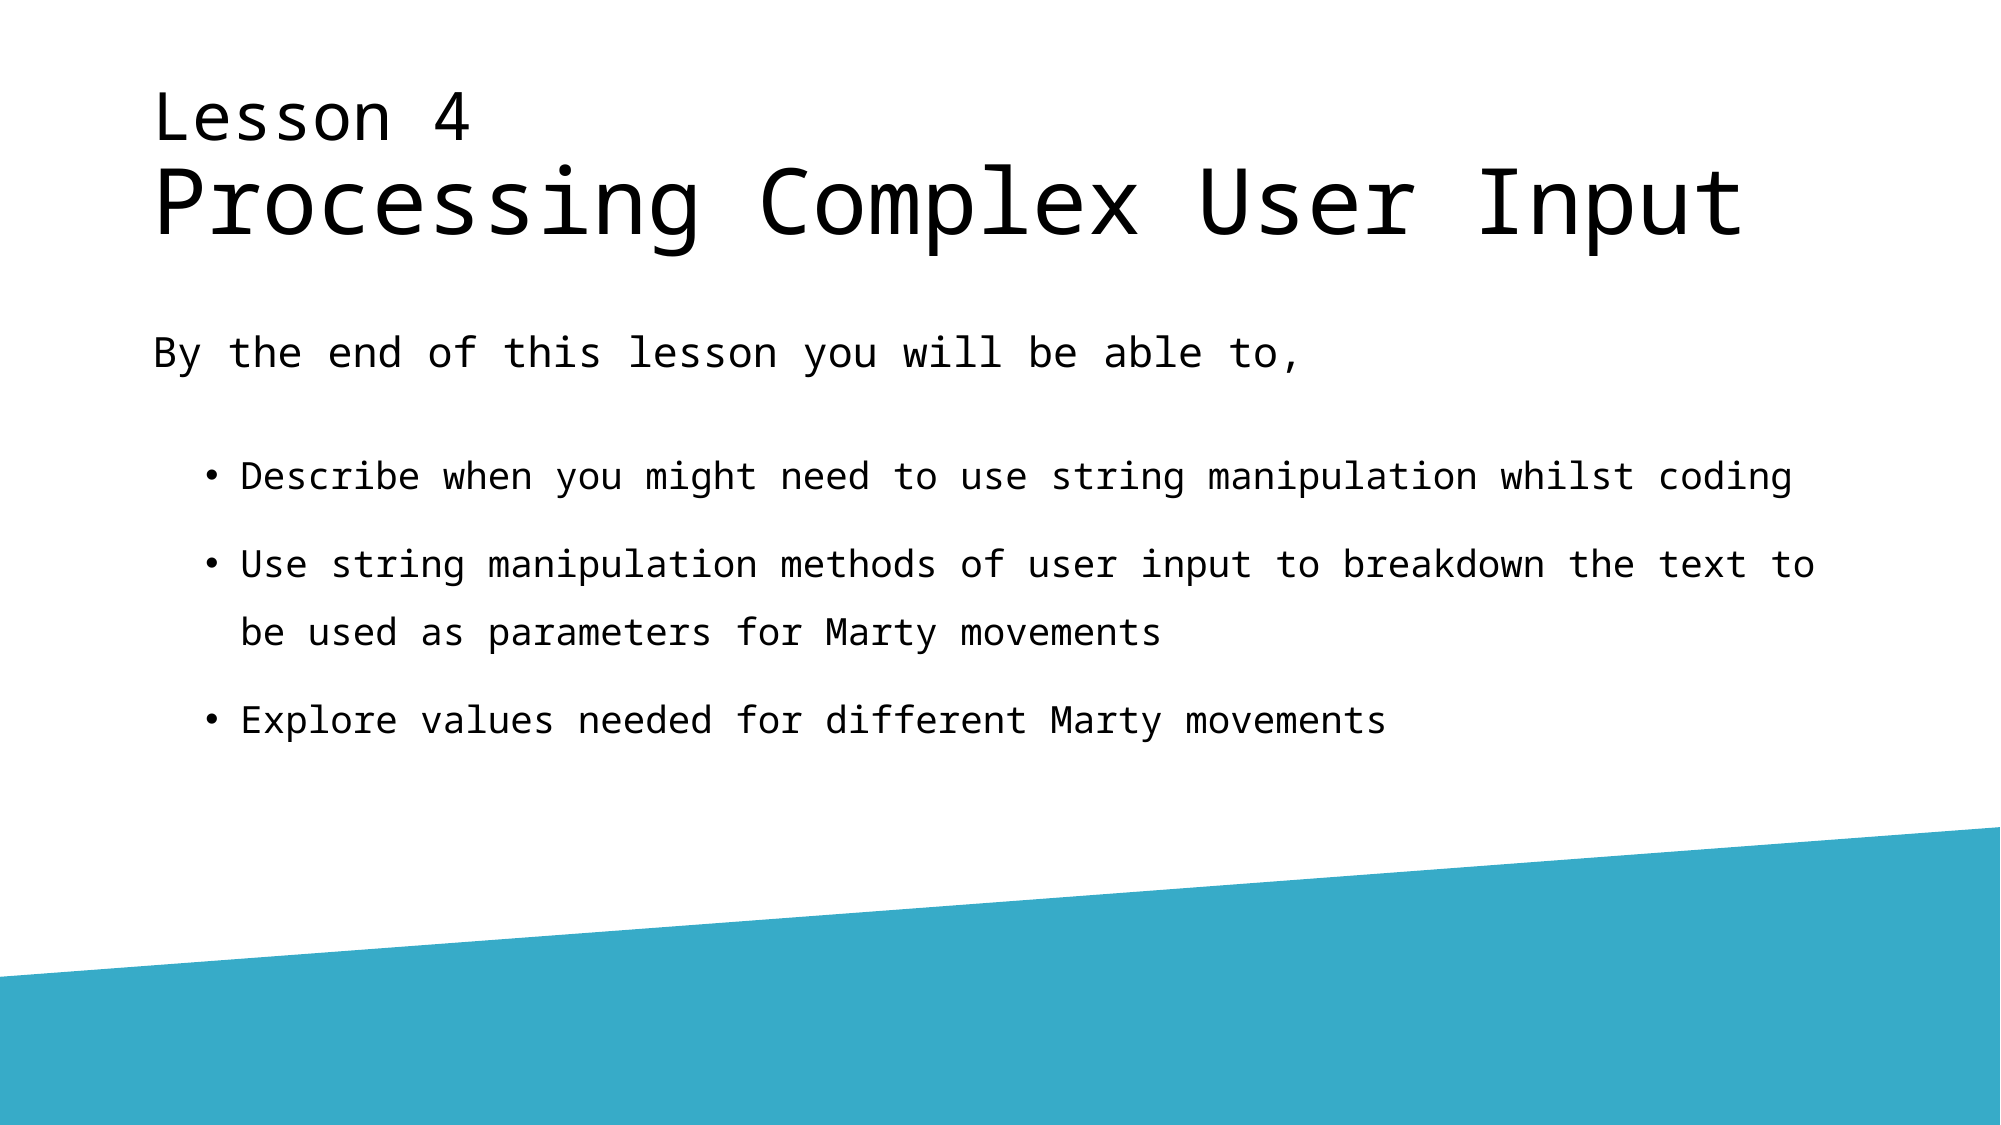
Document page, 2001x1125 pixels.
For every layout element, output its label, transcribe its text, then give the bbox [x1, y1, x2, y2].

title Lesson 4 Processing Complex User Input [137, 59, 1863, 278]
list By the end of this lesson you will be able to, Describe when you might need to use string manipulation whilst coding Use string manipulation methods of user input to breakdown the text to be used as parameters for Marty movements Explore values needed for different Marty movements [137, 323, 1863, 1038]
text_box [0, 826, 2000, 1125]
